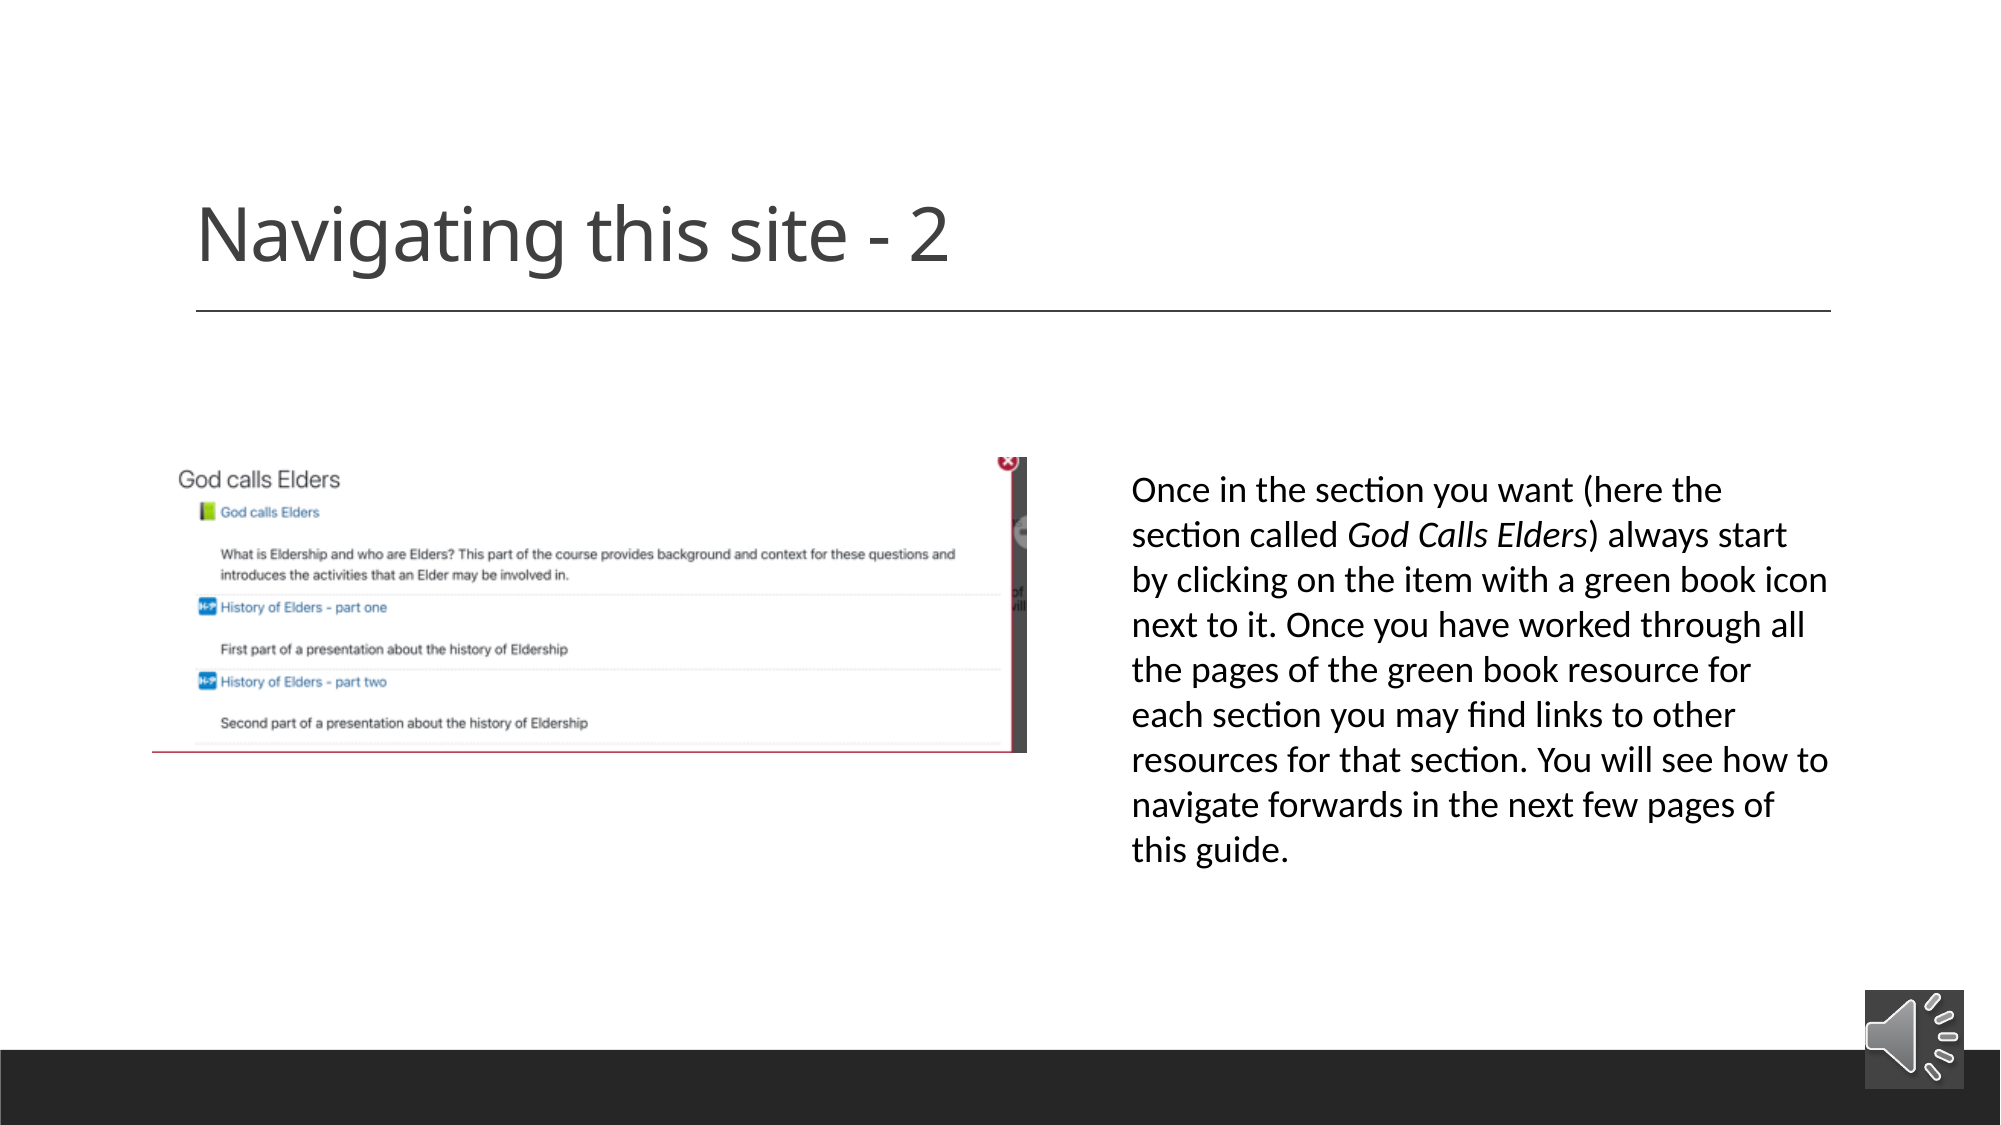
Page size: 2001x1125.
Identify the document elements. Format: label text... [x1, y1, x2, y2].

picture [152, 457, 1028, 754]
picture [1864, 989, 1966, 1091]
list [180, 345, 1830, 963]
text_box Once in the section you want (here the section called God Calls Elders) always start by clicking on the item with a green book icon next to it. Once you have worked through all the pages of the green book resource for each section you may find links to other resources for that section. You will see how to navigate forwards in the next few pages of this guide. [1116, 457, 1845, 878]
title Navigating this site - 2 [180, 47, 1830, 285]
